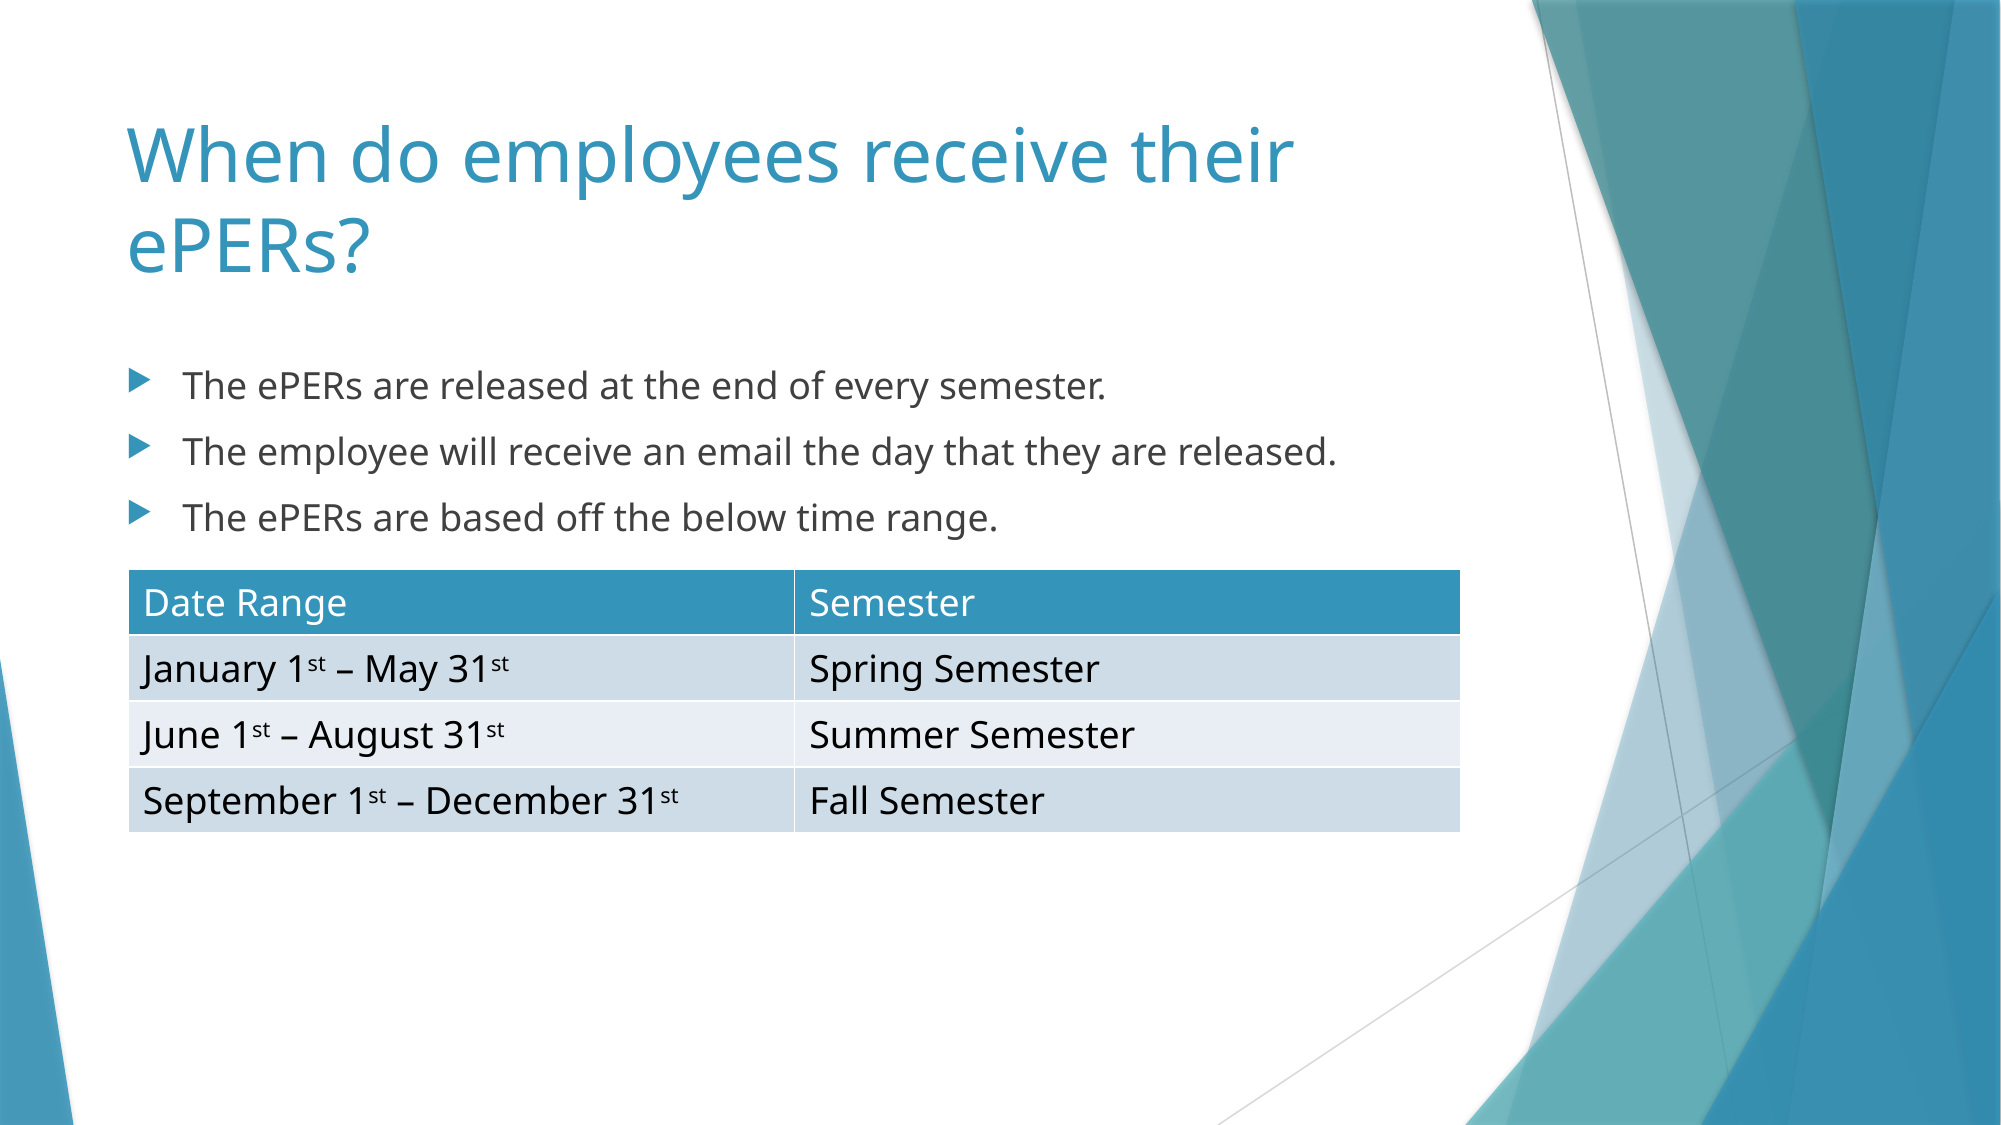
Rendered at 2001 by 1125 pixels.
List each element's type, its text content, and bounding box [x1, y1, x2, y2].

list The ePERs are released at the end of every semester. The employee will receive an email the day that they are released. The ePERs are based off the below time range. [111, 354, 1522, 992]
table_cell June 1st – August 31st [129, 702, 794, 766]
table_cell January 1st – May 31st [129, 636, 794, 700]
table_header Date Range [129, 570, 794, 634]
title When do employees receive their ePERs? [111, 99, 1522, 317]
table_cell September 1st – December 31st [129, 768, 794, 832]
table_cell Spring Semester [795, 636, 1460, 700]
table_header Semester [795, 570, 1460, 634]
table_cell Summer Semester [795, 702, 1460, 766]
table_cell Fall Semester [795, 768, 1460, 832]
